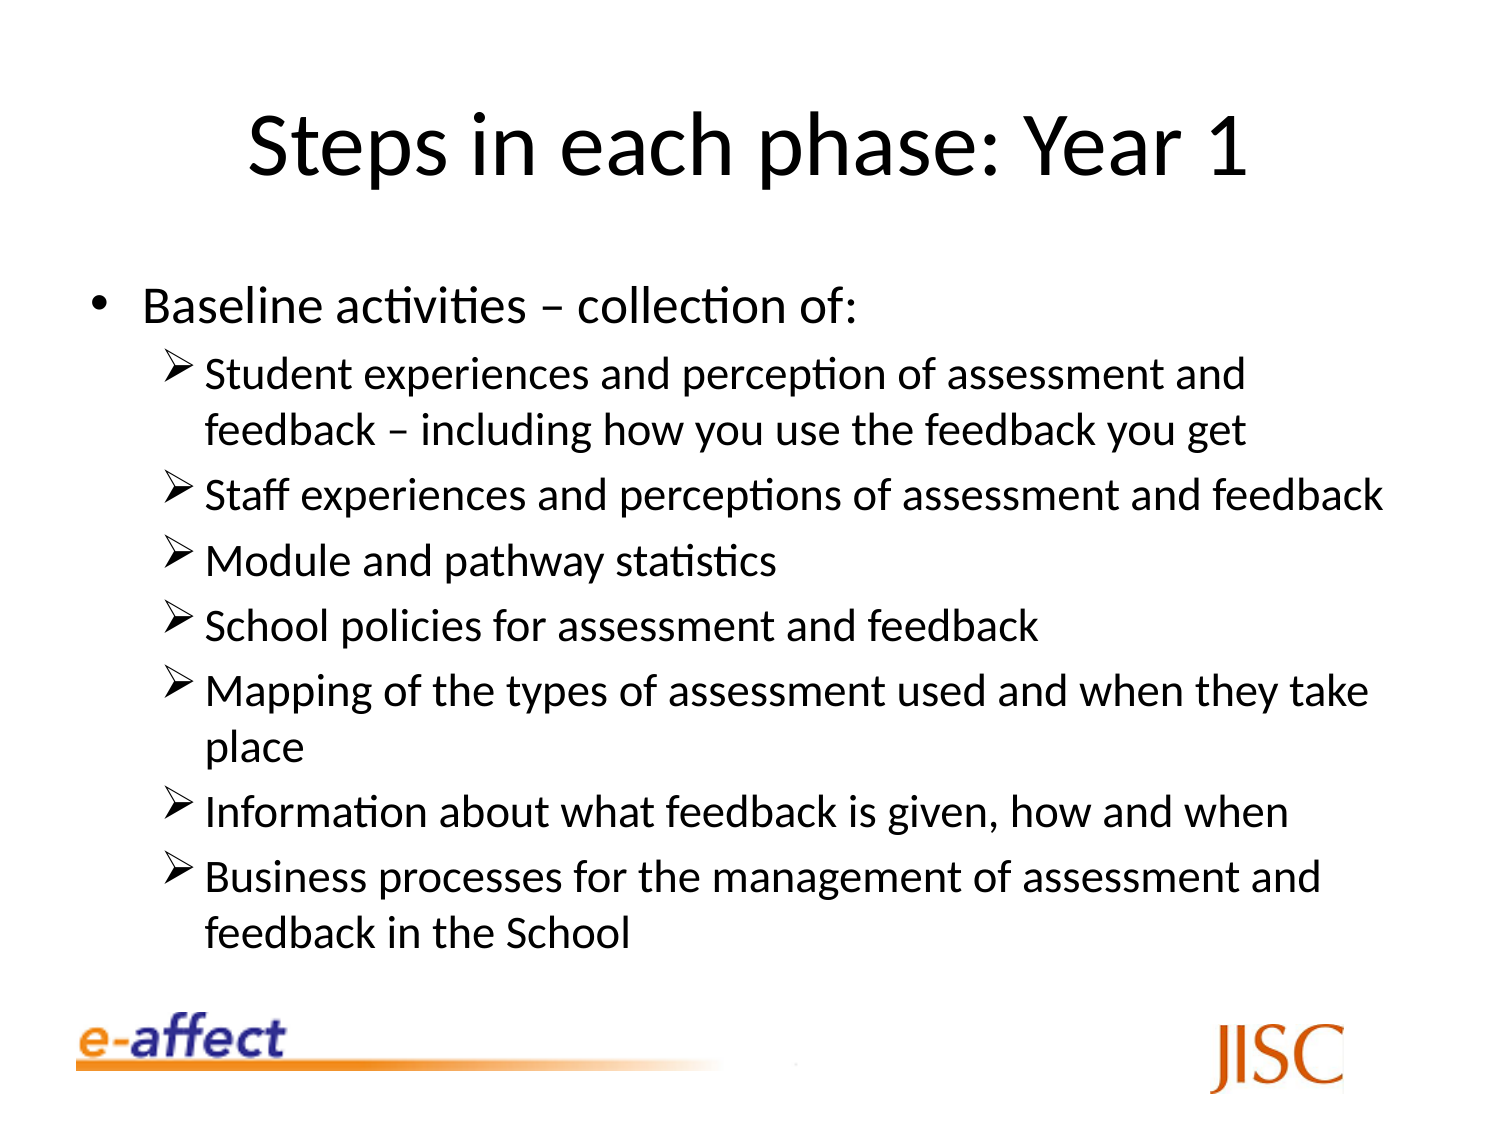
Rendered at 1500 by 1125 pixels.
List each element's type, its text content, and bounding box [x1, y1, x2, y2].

list Baseline activities – collection of: Student experiences and perception of assessment and feedback – including how you use the feedback you get Staff experiences and perceptions of assessment and feedback Module and pathway statistics School policies for assessment and feedback Mapping of the types of assessment used and when they take place Information about what feedback is given, how and when Business processes for the management of assessment and feedback in the School [75, 262, 1425, 1005]
picture [76, 1011, 877, 1071]
picture [1210, 1024, 1344, 1094]
title Steps in each phase: Year 1 [75, 45, 1425, 233]
